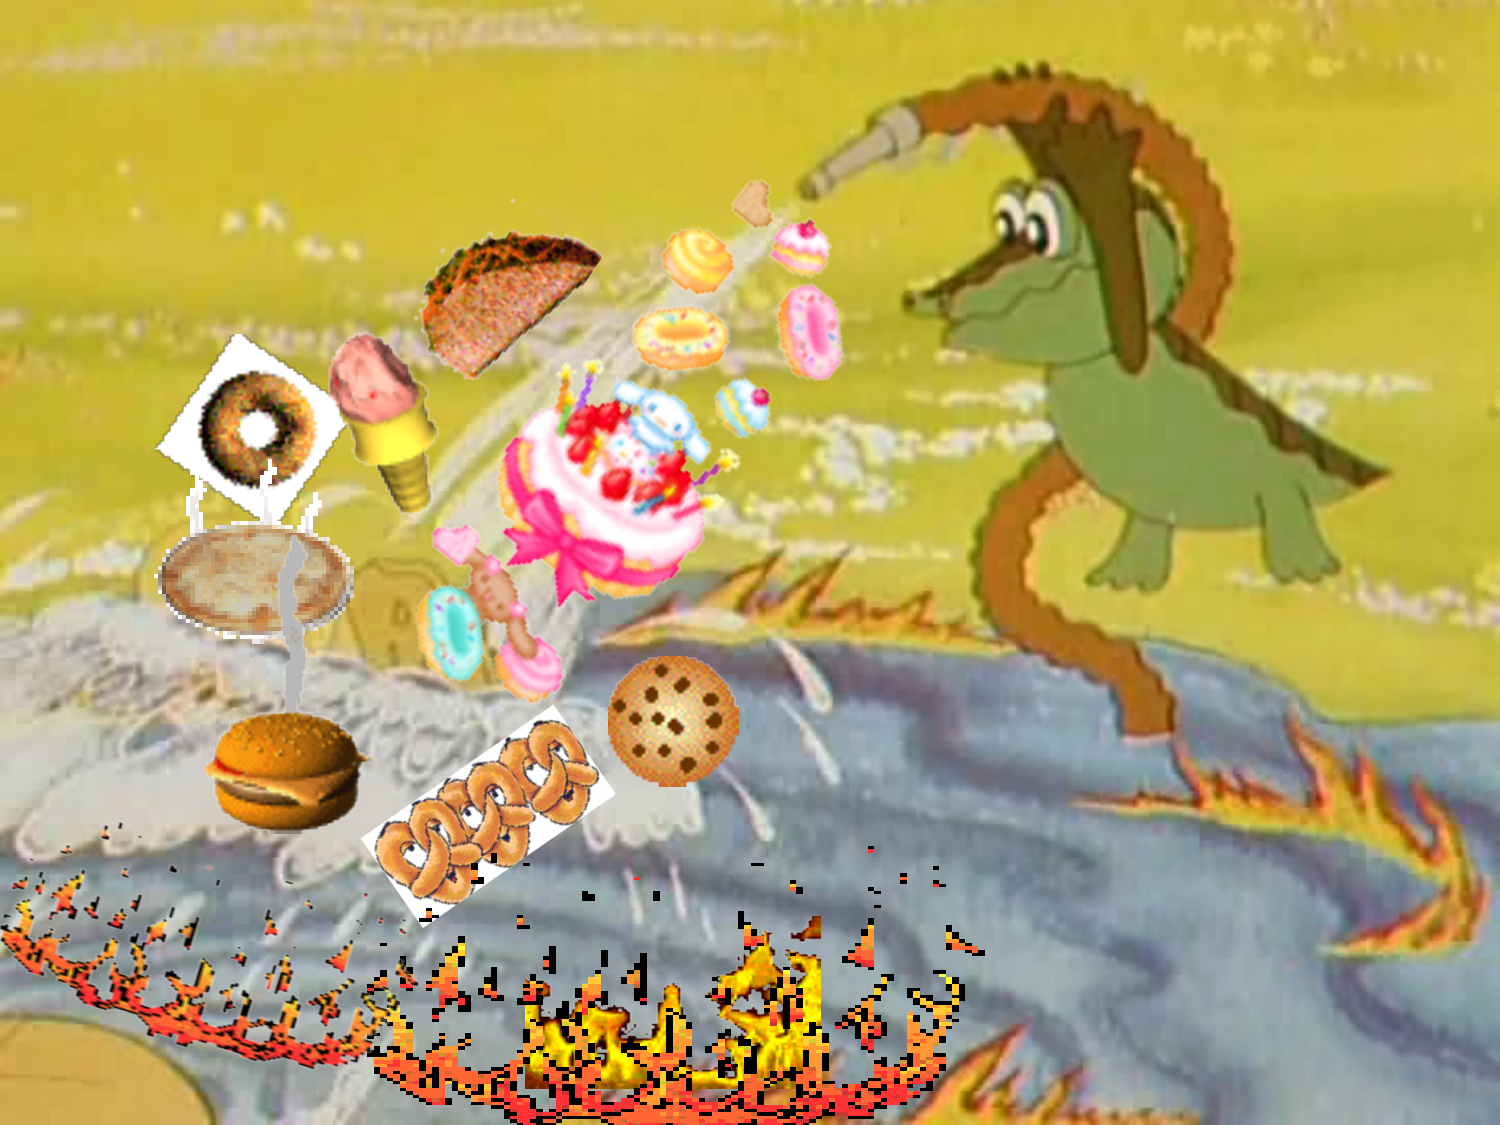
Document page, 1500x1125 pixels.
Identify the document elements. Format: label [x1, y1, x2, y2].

list [182, 361, 283, 437]
picture [0, 0, 1500, 1125]
